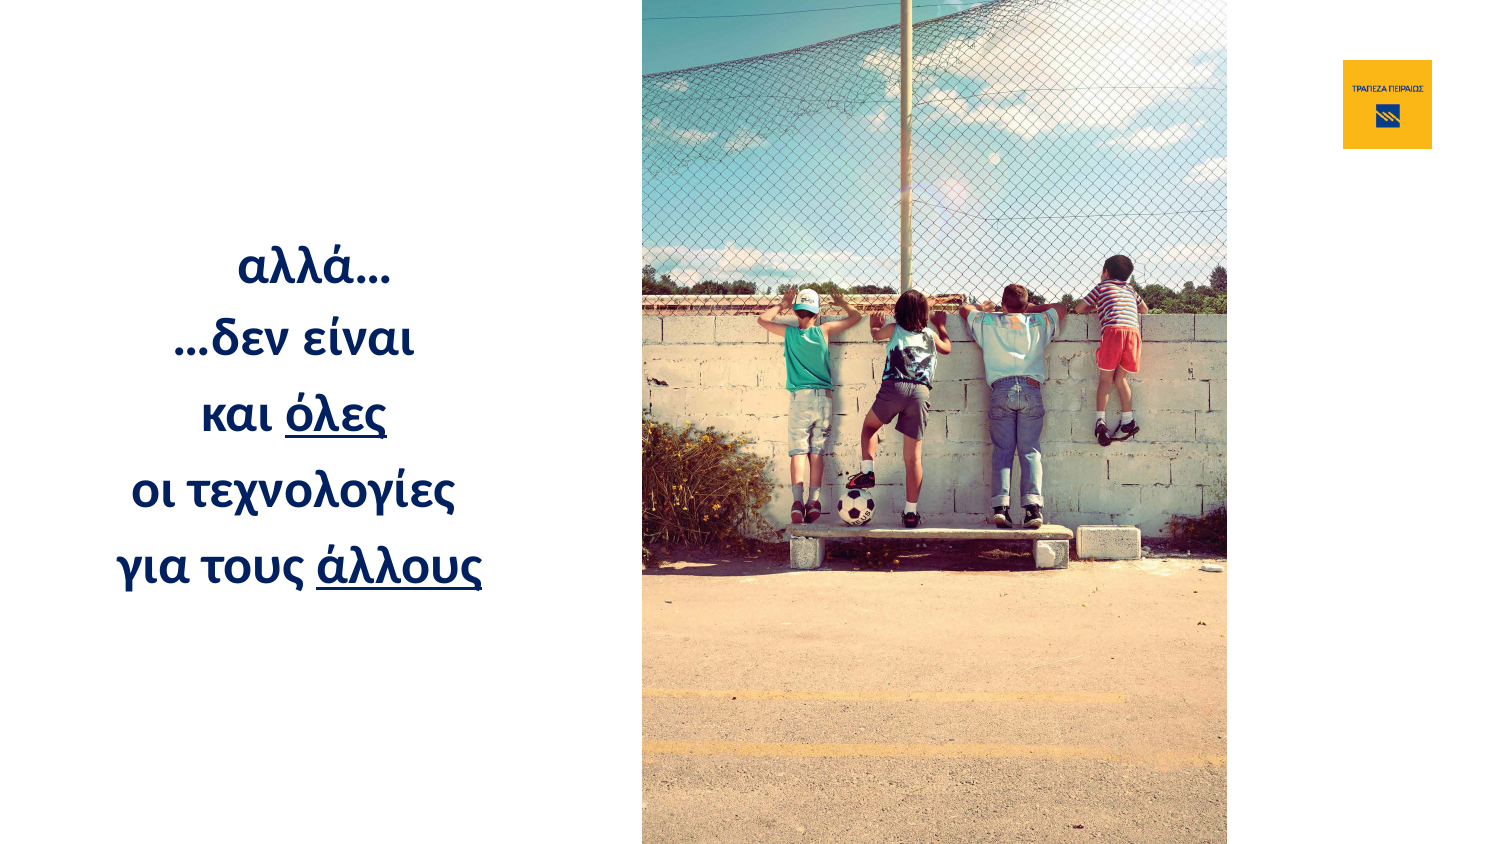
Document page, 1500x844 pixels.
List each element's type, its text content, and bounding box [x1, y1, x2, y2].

text_box αλλά… [222, 222, 421, 302]
picture [642, 0, 1227, 844]
picture [1343, 60, 1432, 149]
list …δεν είναι και όλες οι τεχνολογίες για τους άλλους [28, 294, 573, 375]
